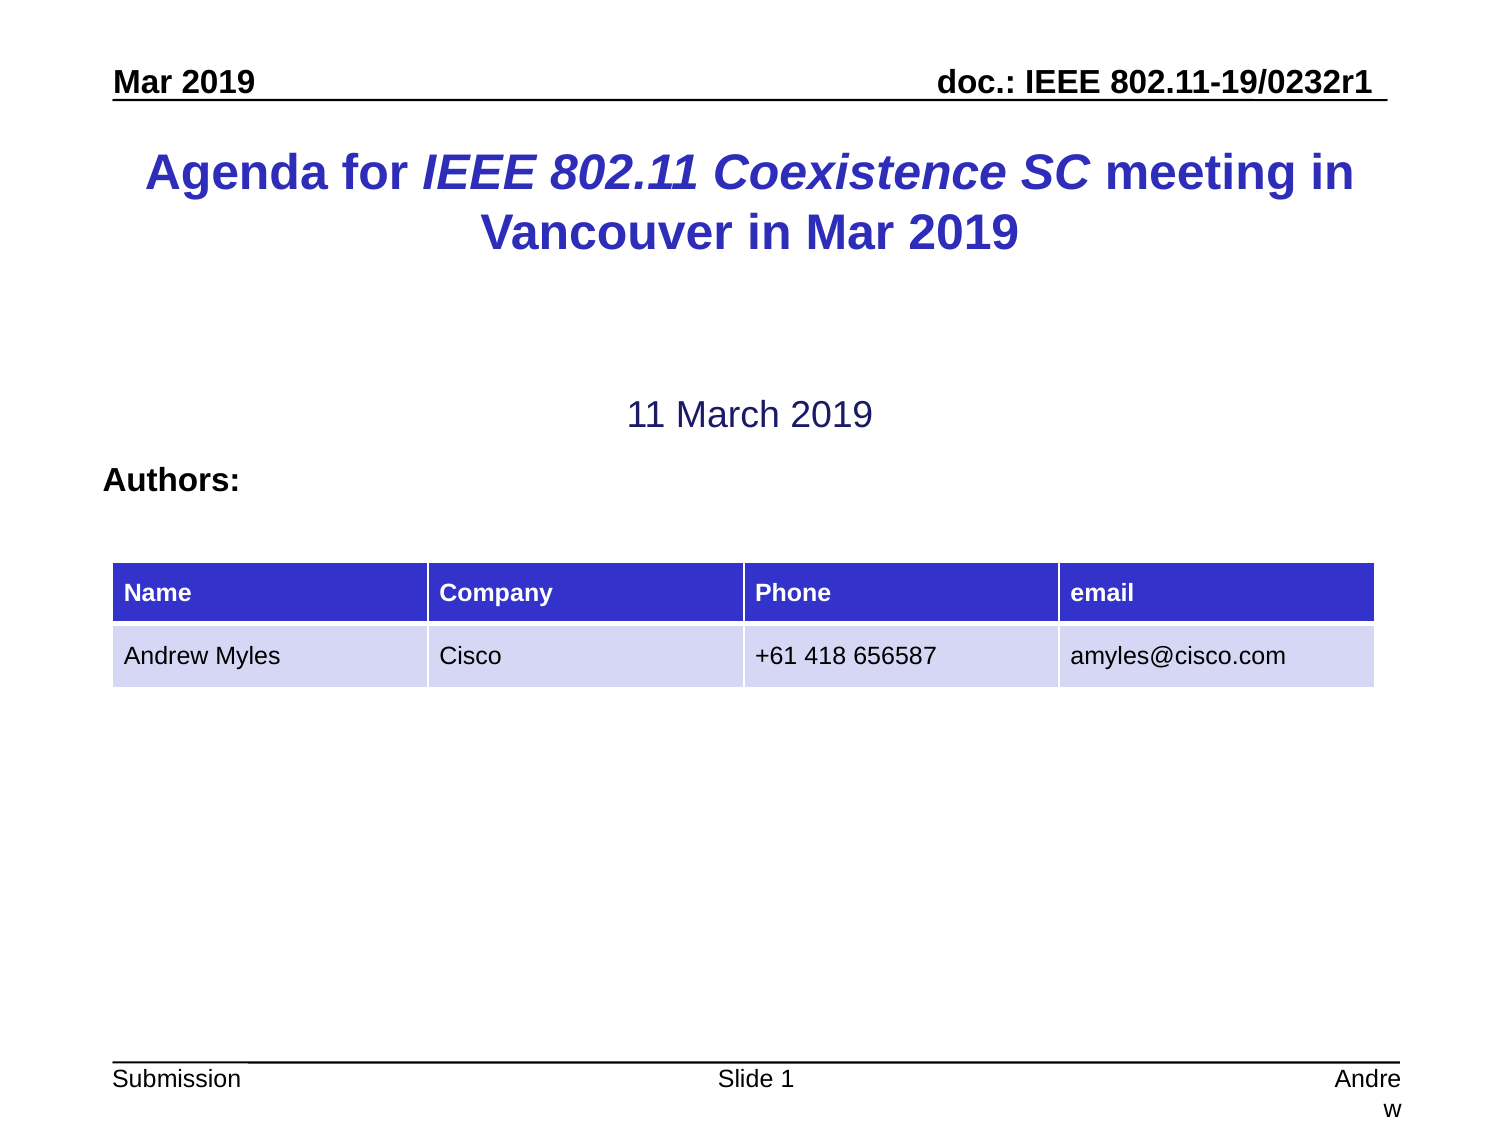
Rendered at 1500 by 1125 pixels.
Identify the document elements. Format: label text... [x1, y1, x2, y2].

slide_number Slide 1 [709, 1061, 803, 1093]
list 11 March 2019 [112, 382, 1388, 445]
footer Andrew Myles, Cisco [1320, 1061, 1402, 1093]
table_cell Andrew Myles [113, 626, 427, 687]
table_header email [1060, 563, 1374, 621]
table_cell Cisco [429, 626, 743, 687]
table_header Name [113, 563, 427, 621]
table_header Company [429, 563, 743, 621]
table_cell amyles@cisco.com [1060, 626, 1374, 687]
title Agenda for IEEE 802.11 Coexistence SC meeting in Vancouver in Mar 2019 [112, 112, 1388, 288]
table_header Phone [745, 563, 1058, 621]
table_cell +61 418 656587 [745, 626, 1058, 687]
text_box Authors: [87, 450, 325, 513]
